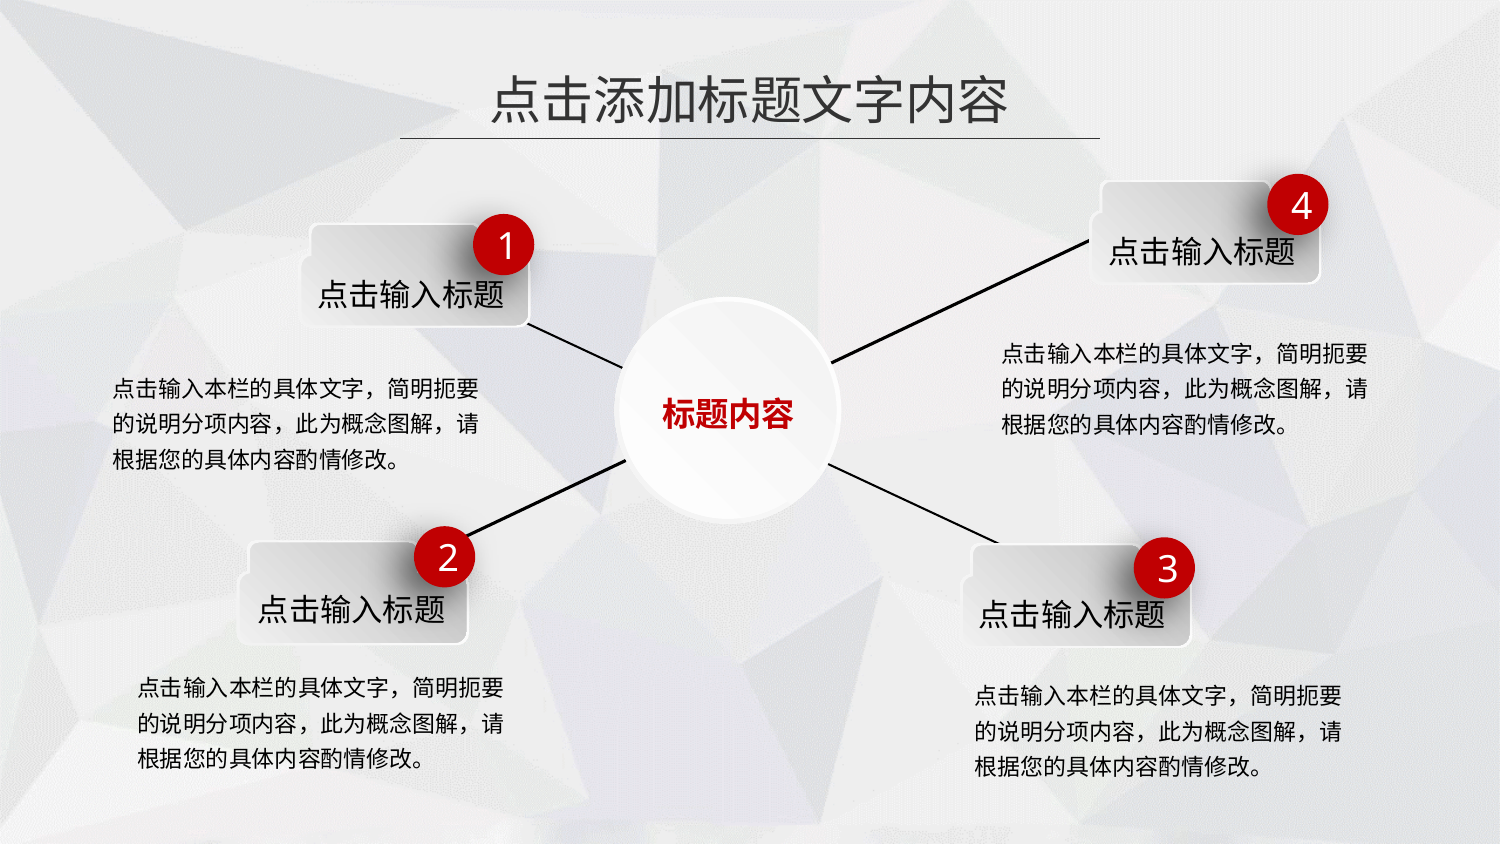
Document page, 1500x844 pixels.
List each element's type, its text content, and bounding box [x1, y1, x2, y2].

text_box 4 [1327, 189, 1331, 220]
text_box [959, 543, 1193, 649]
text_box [236, 540, 470, 646]
text_box 4 [1278, 171, 1318, 178]
text_box 点击输入本栏的具体文字，简明扼要的说明分项内容，此为概念图解，请根据您的具体内容酌情修改。 [97, 358, 353, 481]
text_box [614, 296, 842, 524]
text_box 点击输入本栏的具体文字，简明扼要的说明分项内容，此为概念图解，请根据您的具体内容酌情修改。 [1113, 323, 1388, 446]
text_box 点击添加标题文字内容 [472, 60, 1028, 137]
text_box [298, 222, 531, 328]
picture [0, 0, 1500, 844]
text_box 1 [480, 211, 527, 221]
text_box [358, 231, 1108, 588]
text_box 3 [1145, 535, 1183, 541]
text_box 点击输入本栏的具体文字，简明扼要的说明分项内容，此为概念图解，请根据您的具体内容酌情修改。 [959, 665, 1362, 788]
text_box 点击输入本栏的具体文字，简明扼要的说明分项内容，此为概念图解，请根据您的具体内容酌情修改。 [122, 658, 524, 780]
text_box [1089, 179, 1322, 285]
